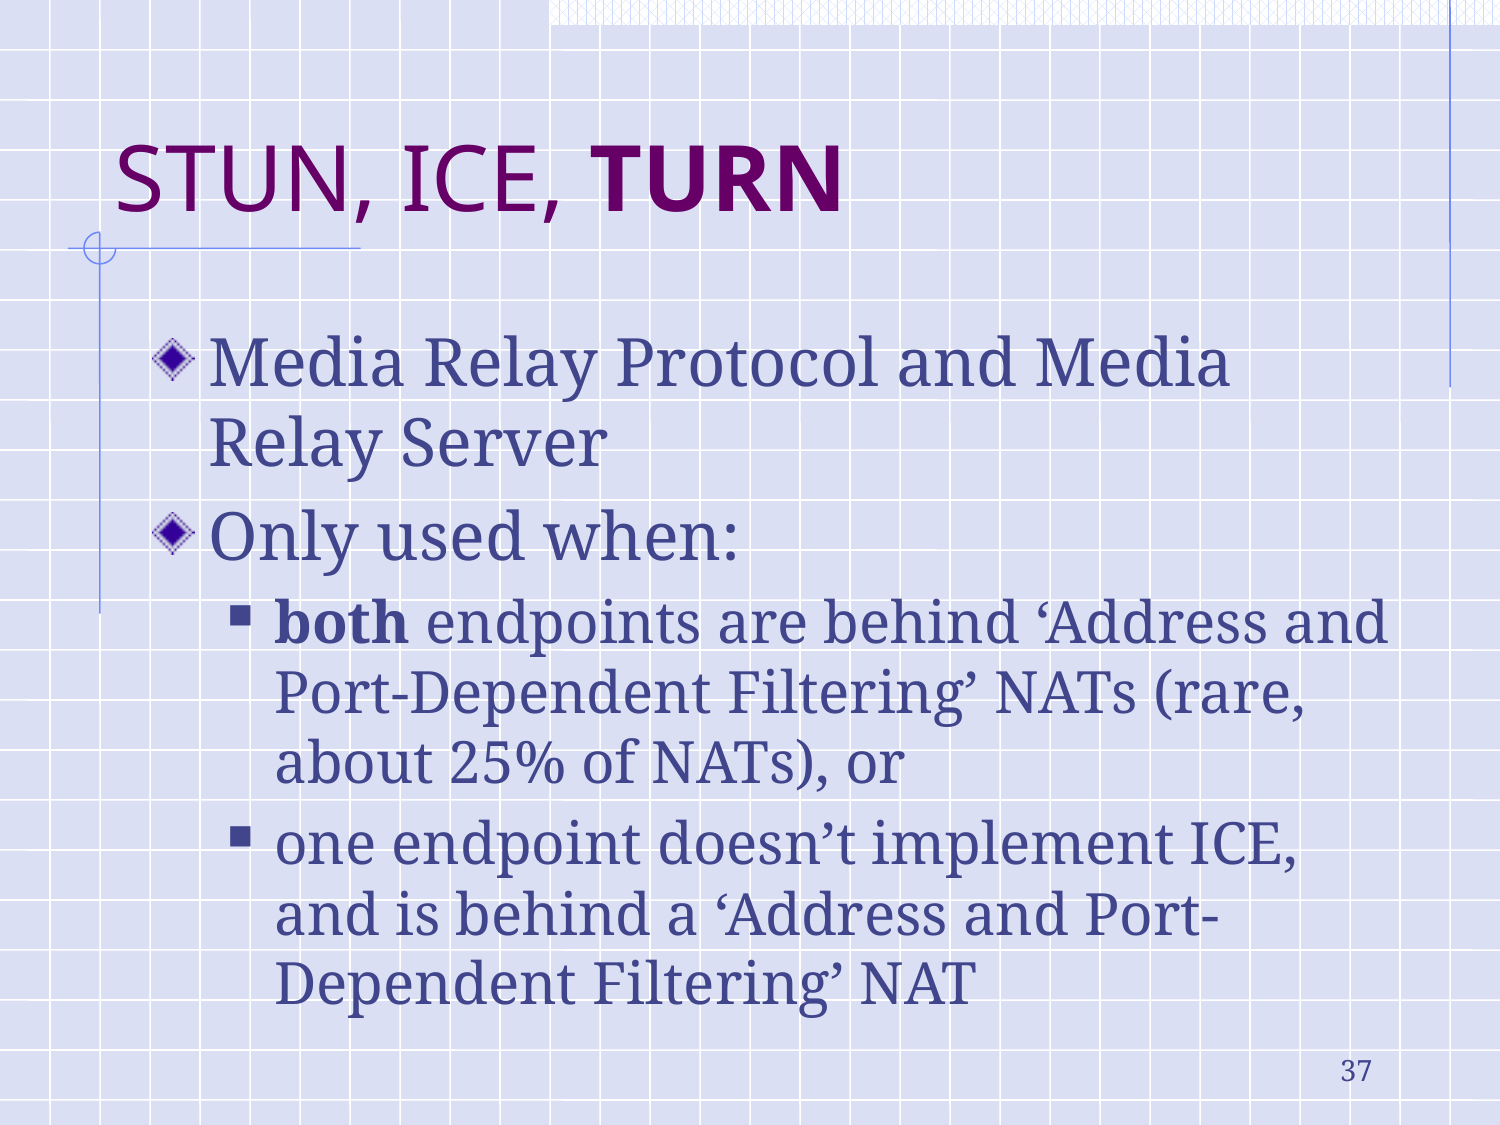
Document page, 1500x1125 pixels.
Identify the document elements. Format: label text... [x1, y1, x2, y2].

picture [152, 338, 195, 381]
slide_number 37 [1074, 1025, 1388, 1100]
title STUN, ICE, TURN [99, 50, 1375, 238]
list Media Relay Protocol and Media Relay Server Only used when: both endpoints are behind ‘Address and Port-Dependent Filtering’ NATs (rare, about 25% of NATs), or one endpoint doesn’t implement ICE, and is behind a ‘Address and Port-Dependent Filtering’ NAT [137, 312, 1413, 988]
picture [152, 512, 195, 555]
